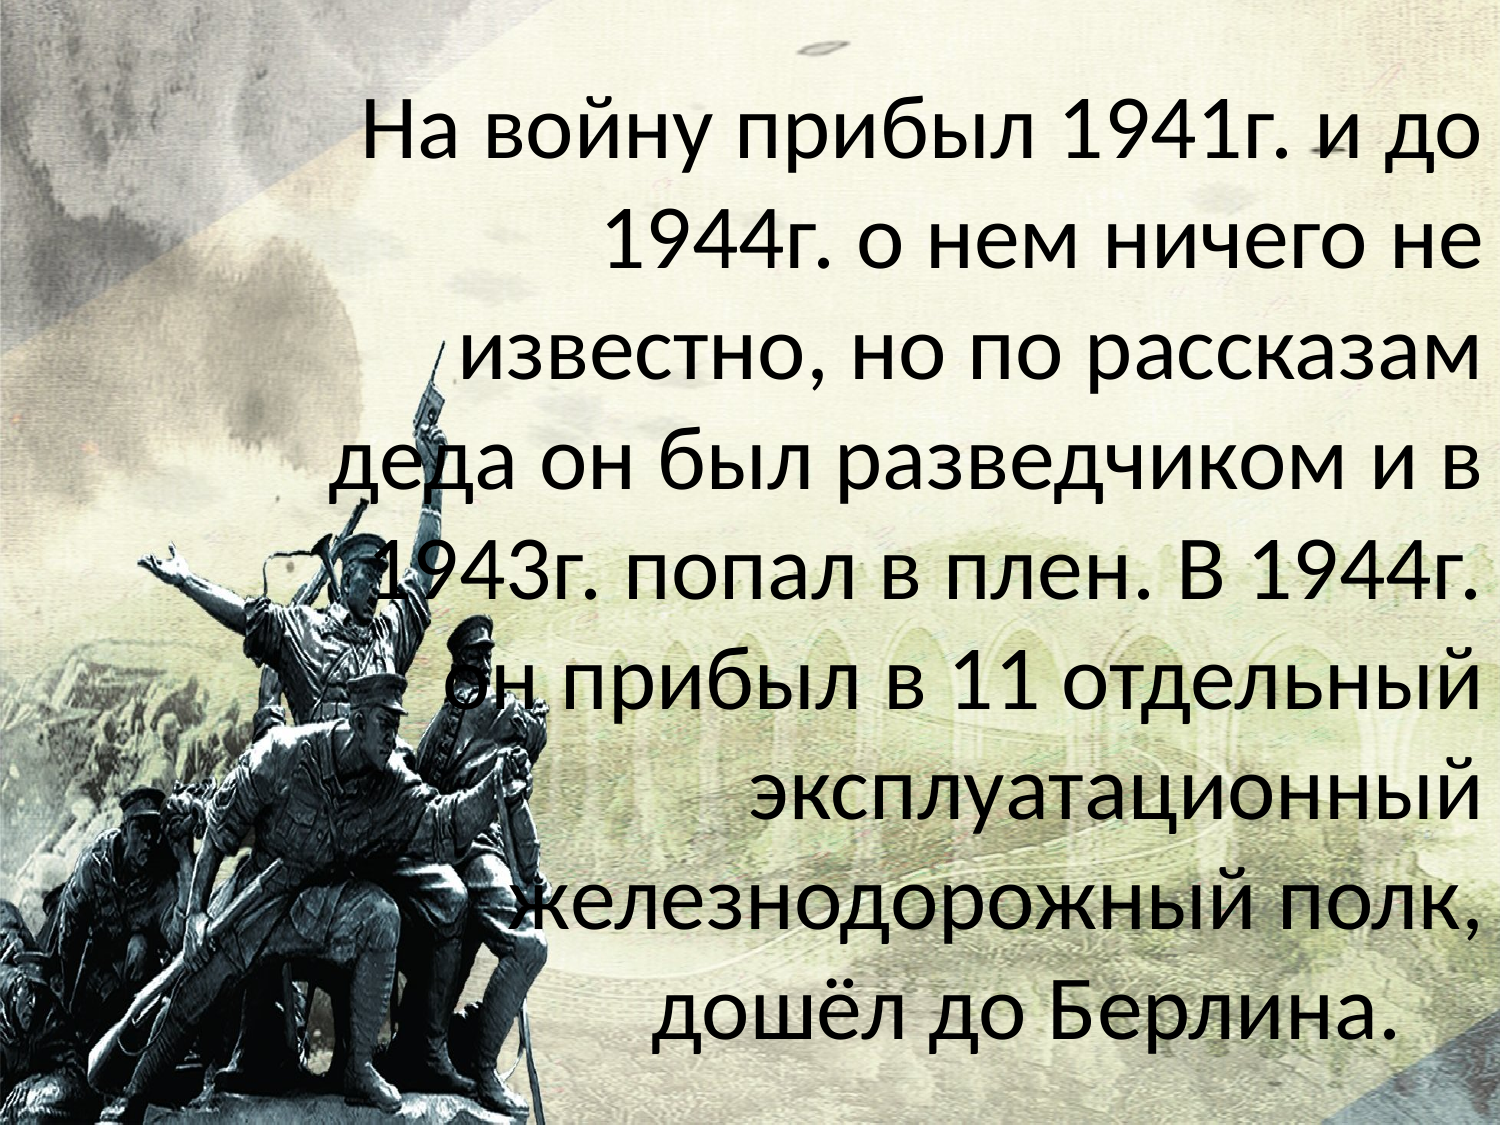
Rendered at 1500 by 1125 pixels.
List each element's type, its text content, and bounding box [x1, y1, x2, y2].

picture [0, 0, 289, 1125]
title На войну прибыл 1941г. и до 1944г. о нем ничего не известно, но по рассказам деда он был разведчиком и в 1943г. попал в плен. В 1944г. он прибыл в 11 отдельный эксплуатационный железнодорожный полк, дошёл до Берлина. [289, 0, 1500, 1125]
